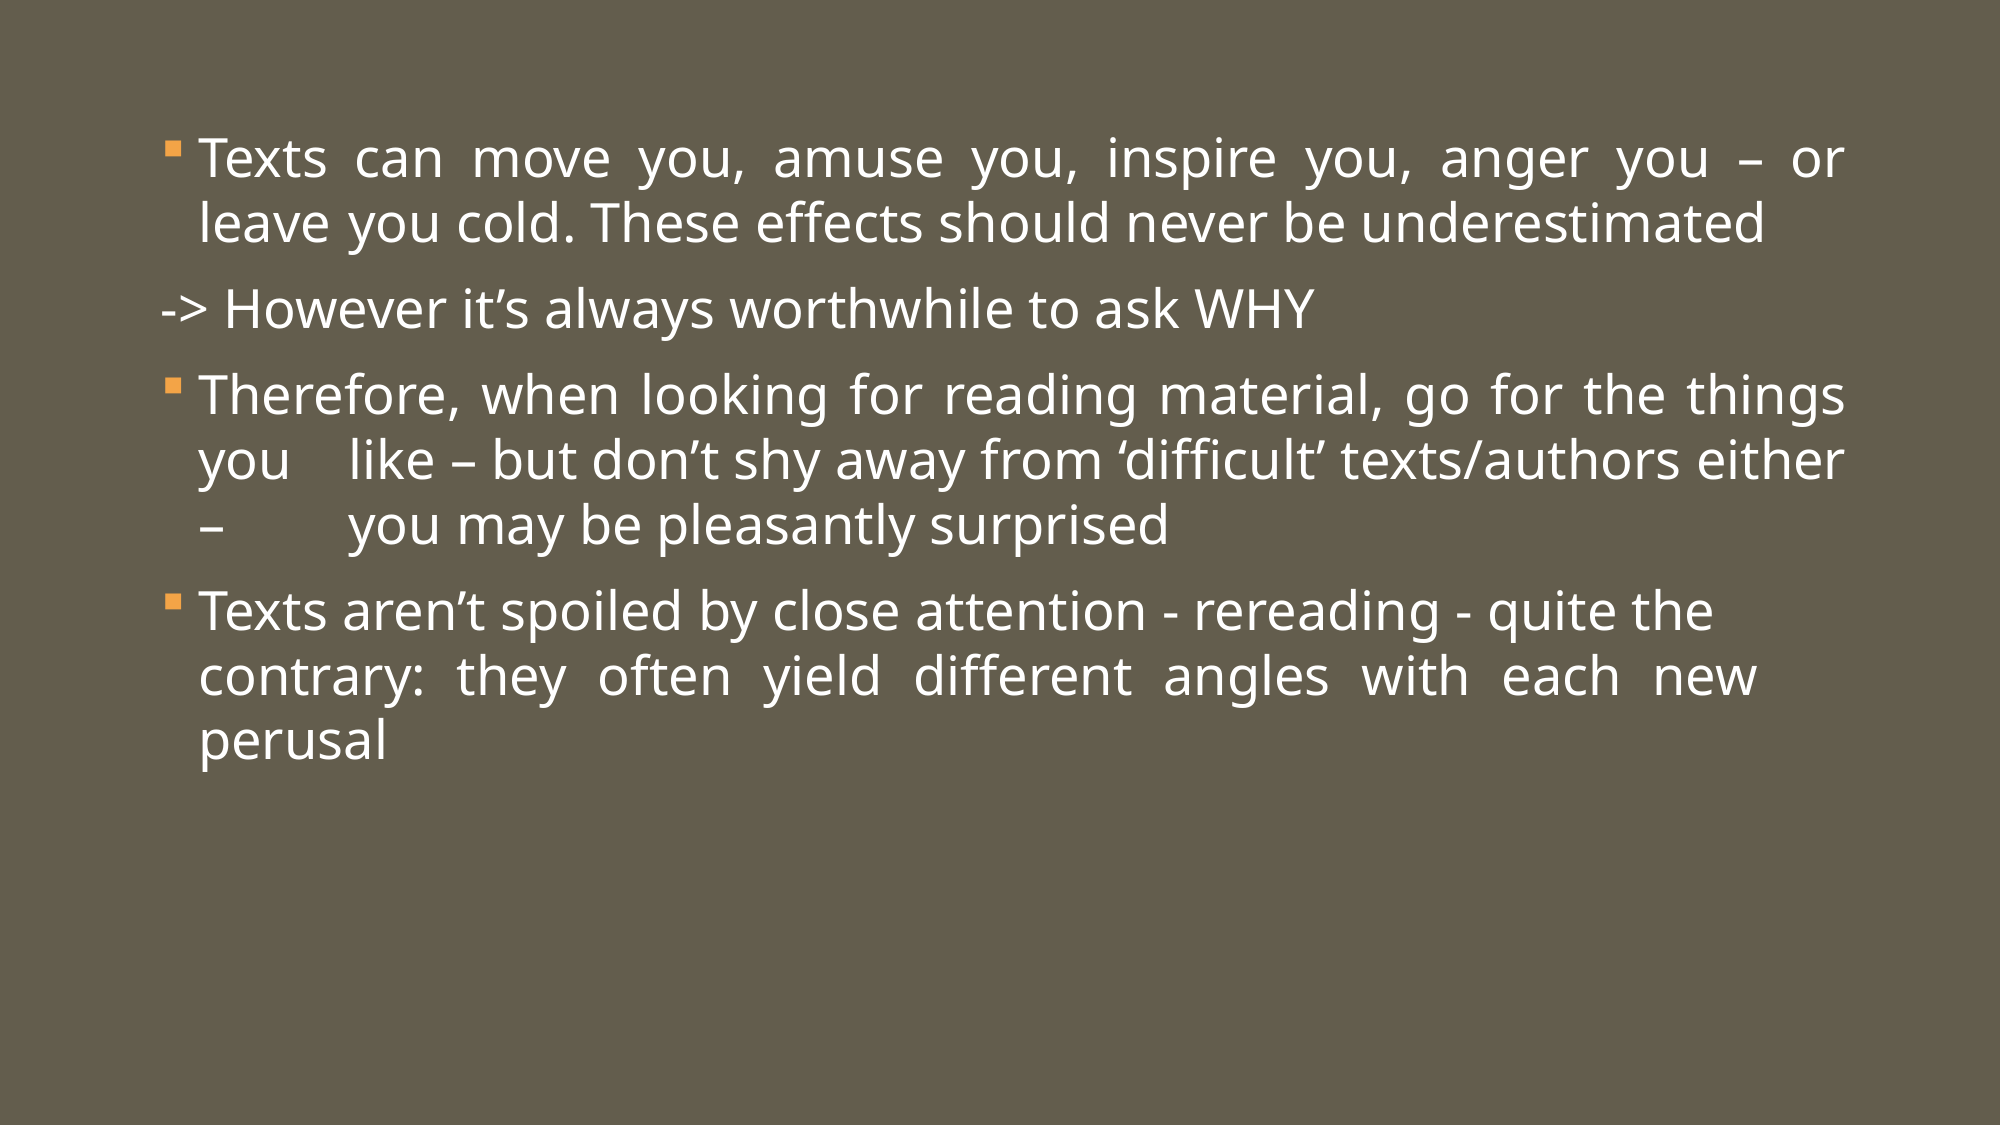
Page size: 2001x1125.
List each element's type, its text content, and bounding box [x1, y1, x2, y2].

list Texts can move you, amuse you, inspire you, anger you – or leave you cold. These effects should never be underestimated -> However it’s always worthwhile to ask WHY Therefore, when looking for reading material, go for the things you like – but don’t shy away from ‘difficult’ texts/authors either – you may be pleasantly surprised Texts aren’t spoiled by close attention - rereading - quite the contrary: they often yield different angles with each new perusal [145, 116, 1864, 1024]
